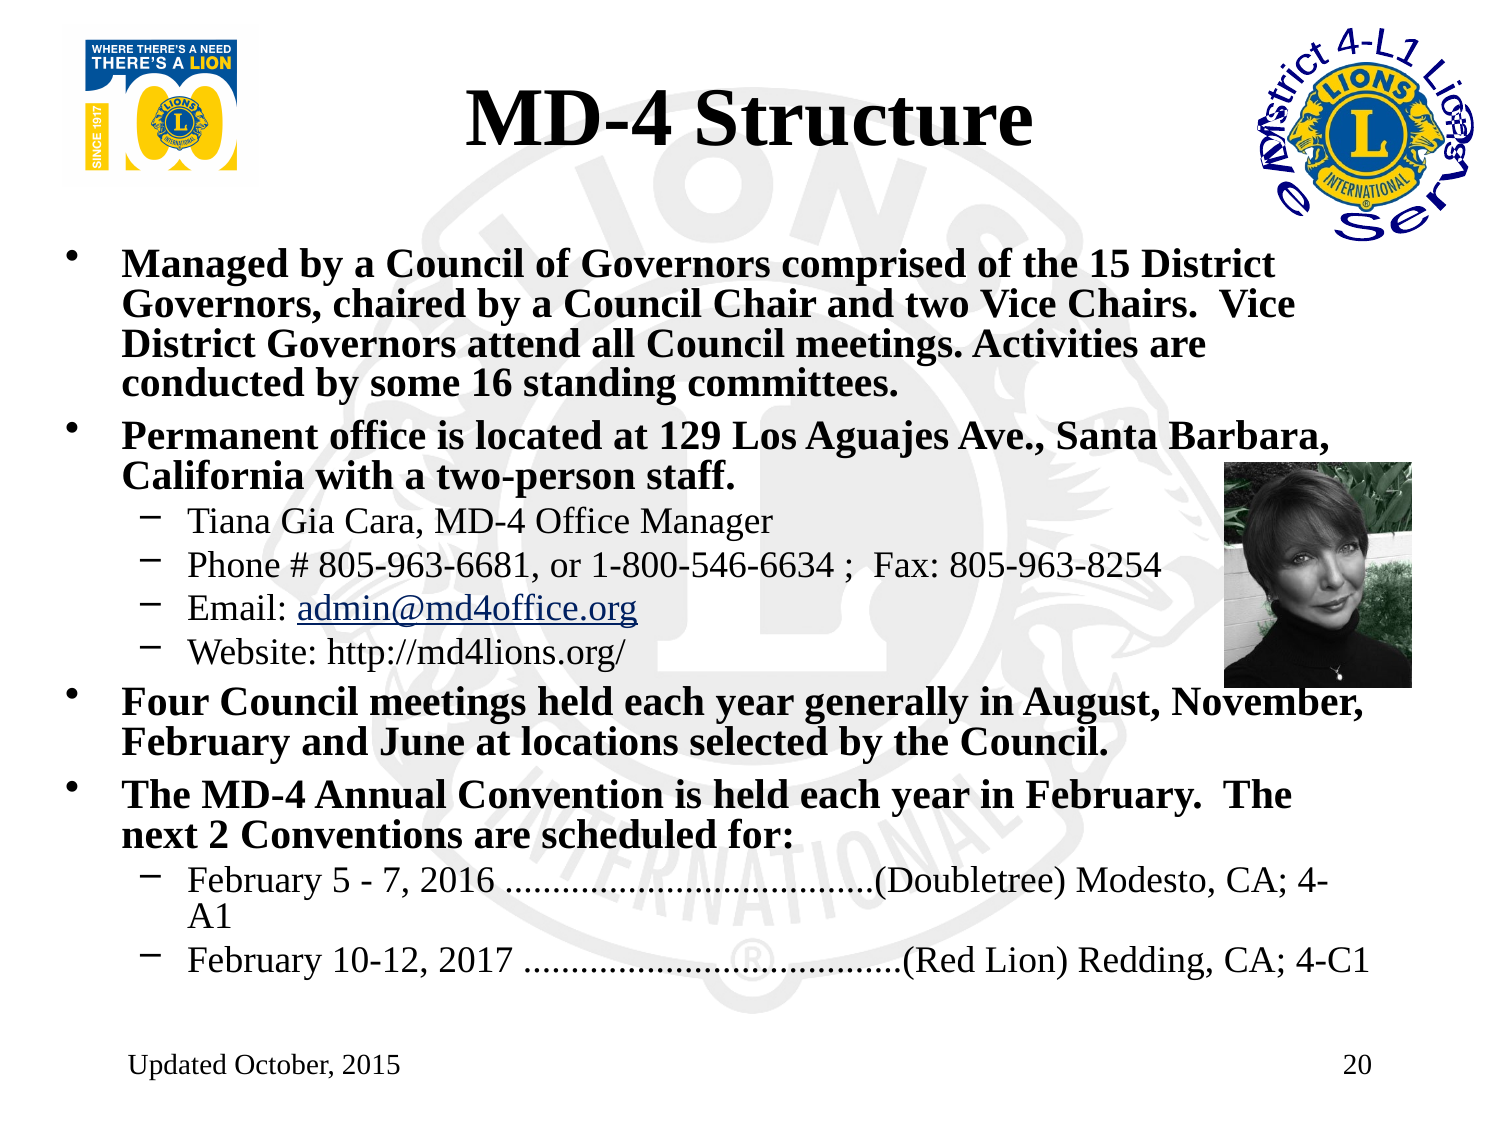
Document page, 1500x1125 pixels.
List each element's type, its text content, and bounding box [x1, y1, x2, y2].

picture [1224, 462, 1412, 688]
picture [62, 24, 259, 187]
list Managed by a Council of Governors comprised of the 15 District Governors, chaired by a Council Chair and two Vice Chairs. Vice District Governors attend all Council meetings. Activities are conducted by some 16 standing committees. Permanent office is located at 129 Los Aguajes Ave., Santa Barbara, California with a two-person staff. Tiana Gia Cara, MD-4 Office Manager Phone # 805-963-6681, or 1-800-546-6634 ; Fax: 805-963-8254 Email: admin@md4office.org Website: http://md4lions.org/ Four Council meetings held each year generally in August, November, February and June at locations selected by the Council. The MD-4 Annual Convention is held each year in February. The next 2 Conventions are scheduled for: February 5 - 7, 2016 .......................................(Doubletree) Modesto, CA; 4-A1 February 10-12, 2017 ........................................(Red Lion) Redding, CA; 4-C1 [49, 237, 1388, 1076]
picture [1287, 62, 1445, 212]
slide_number 20 [1074, 1024, 1388, 1101]
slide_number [112, 1024, 426, 1101]
title MD-4 Structure [112, 37, 1388, 188]
